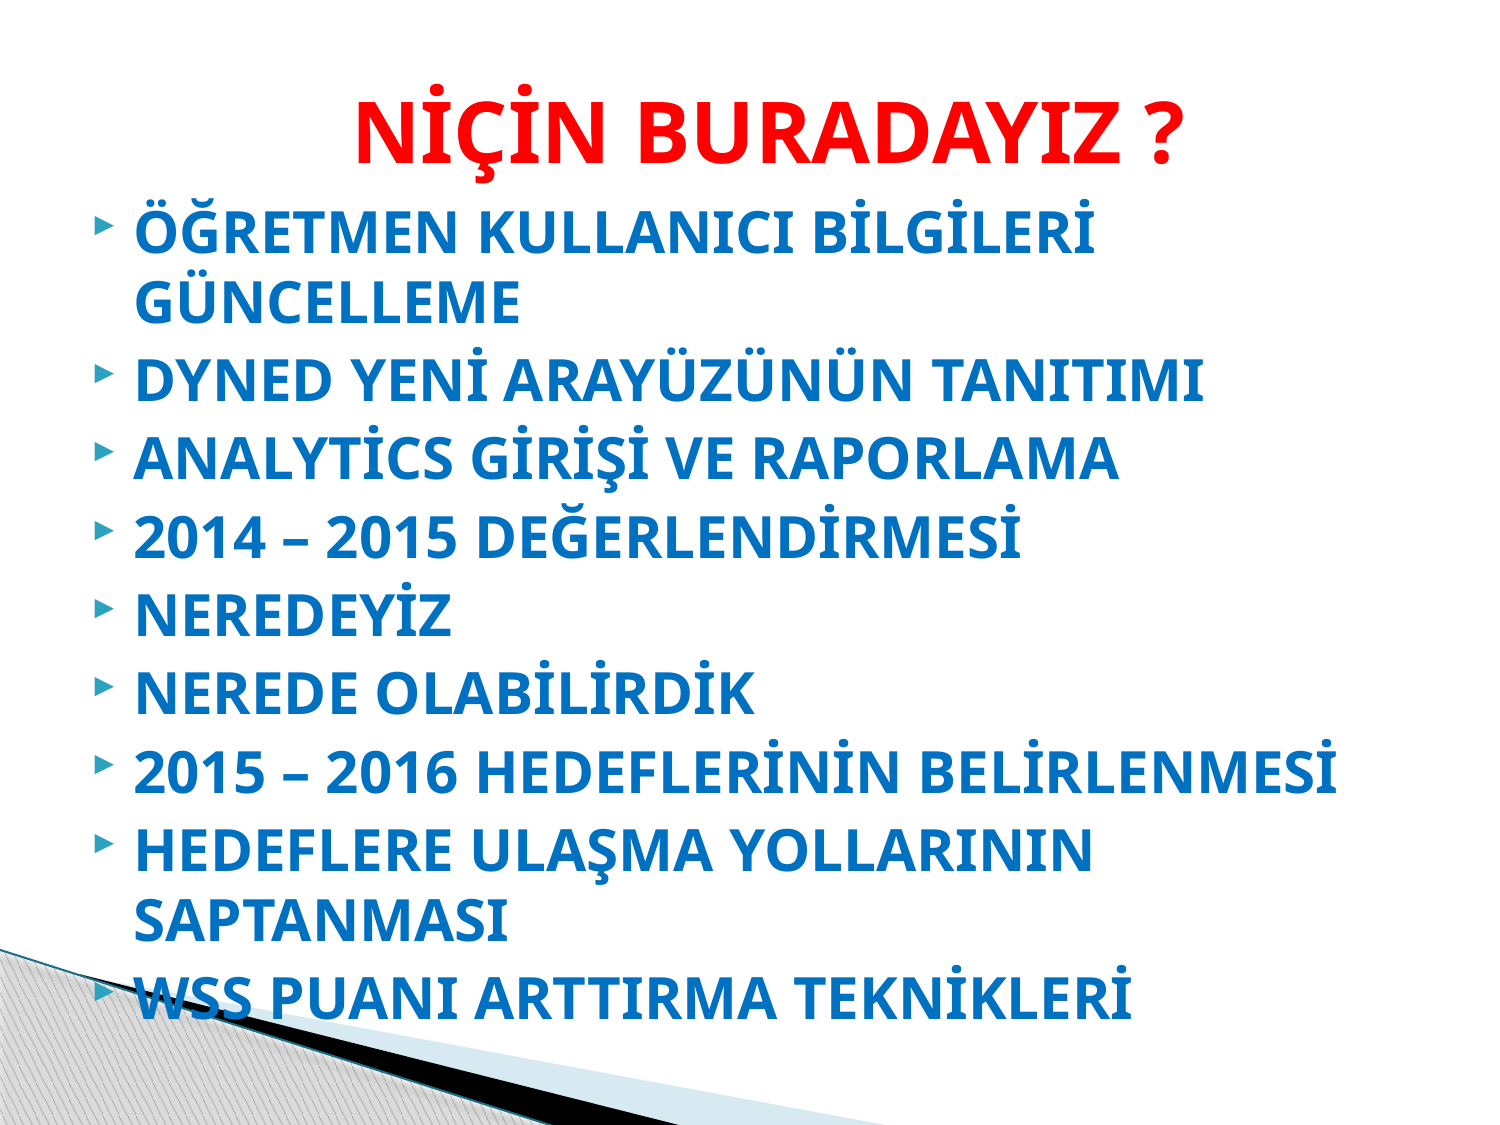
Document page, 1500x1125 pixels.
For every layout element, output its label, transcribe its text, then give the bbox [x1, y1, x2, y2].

list ÖĞRETMEN KULLANICI BİLGİLERİ GÜNCELLEME DYNED YENİ ARAYÜZÜNÜN TANITIMI ANALYTİCS GİRİŞİ VE RAPORLAMA 2014 – 2015 DEĞERLENDİRMESİ NEREDEYİZ NEREDE OLABİLİRDİK 2015 – 2016 HEDEFLERİNİN BELİRLENMESİ HEDEFLERE ULAŞMA YOLLARININ SAPTANMASI WSS PUANI ARTTIRMA TEKNİKLERİ [58, 187, 1477, 1003]
title NİÇİN BURADAYIZ ? [93, 35, 1444, 223]
